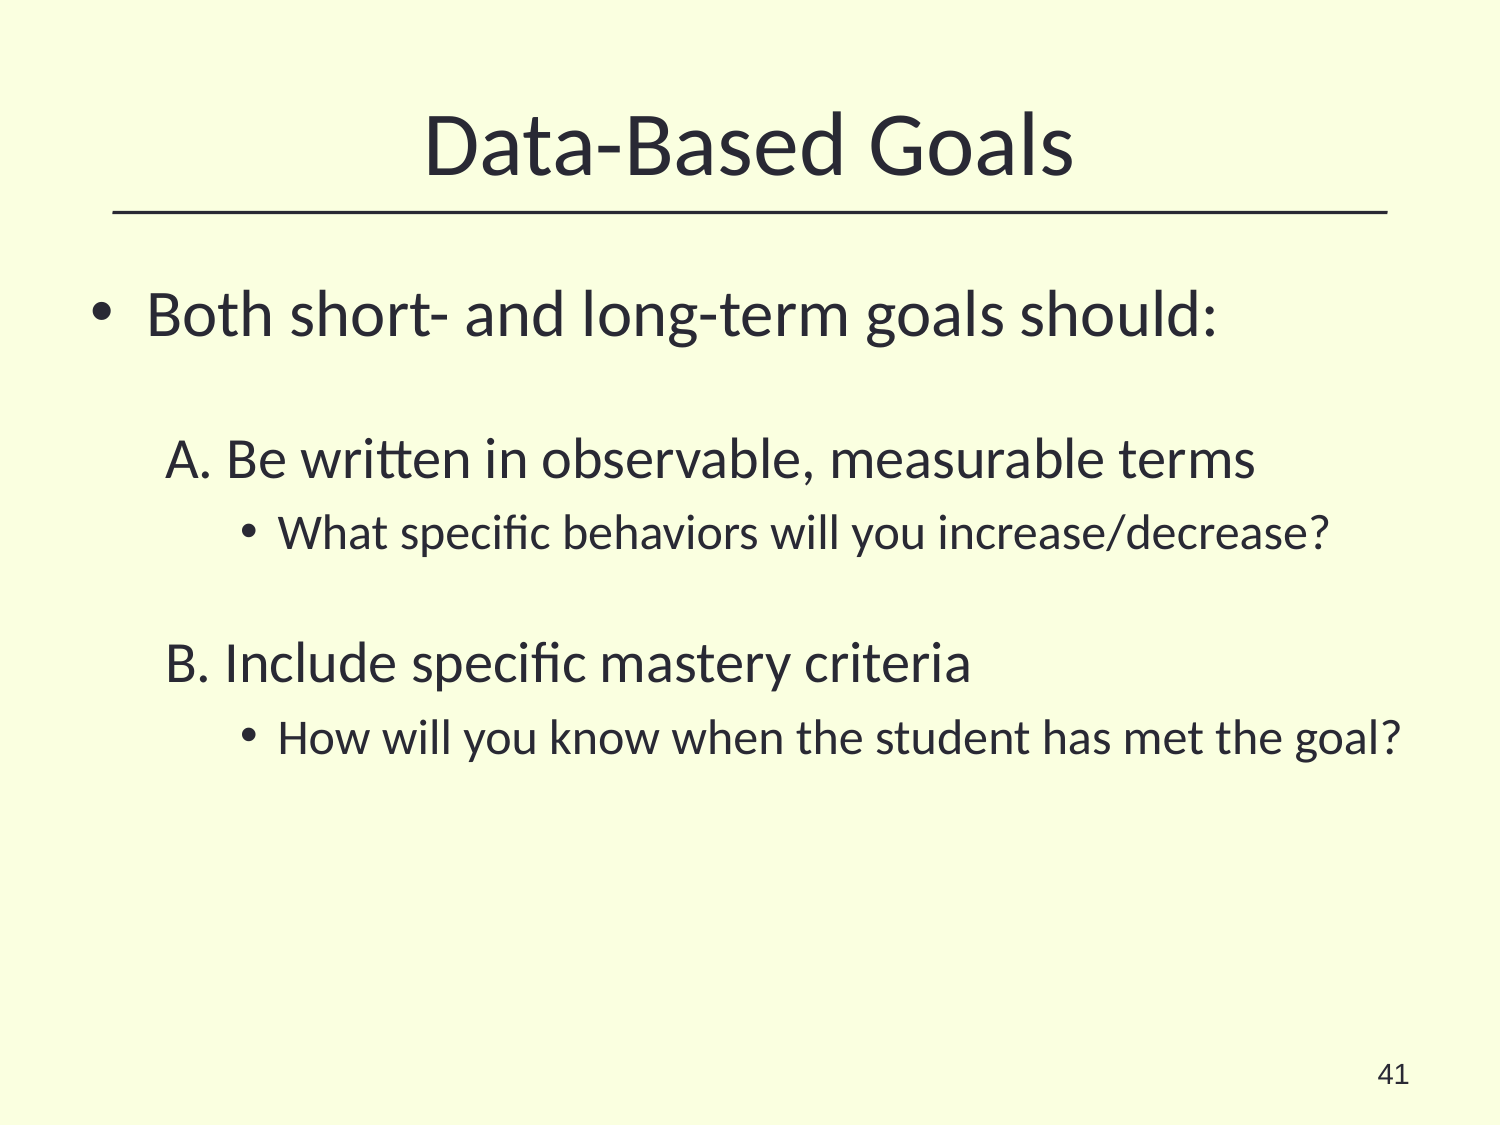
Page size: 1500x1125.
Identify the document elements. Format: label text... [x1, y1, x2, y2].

list Both short- and long-term goals should: A. Be written in observable, measurable terms What specific behaviors will you increase/decrease? B. Include specific mastery criteria How will you know when the student has met the goal? [75, 262, 1425, 1005]
title Data-Based Goals [75, 45, 1425, 233]
slide_number 41 [1074, 1042, 1425, 1103]
